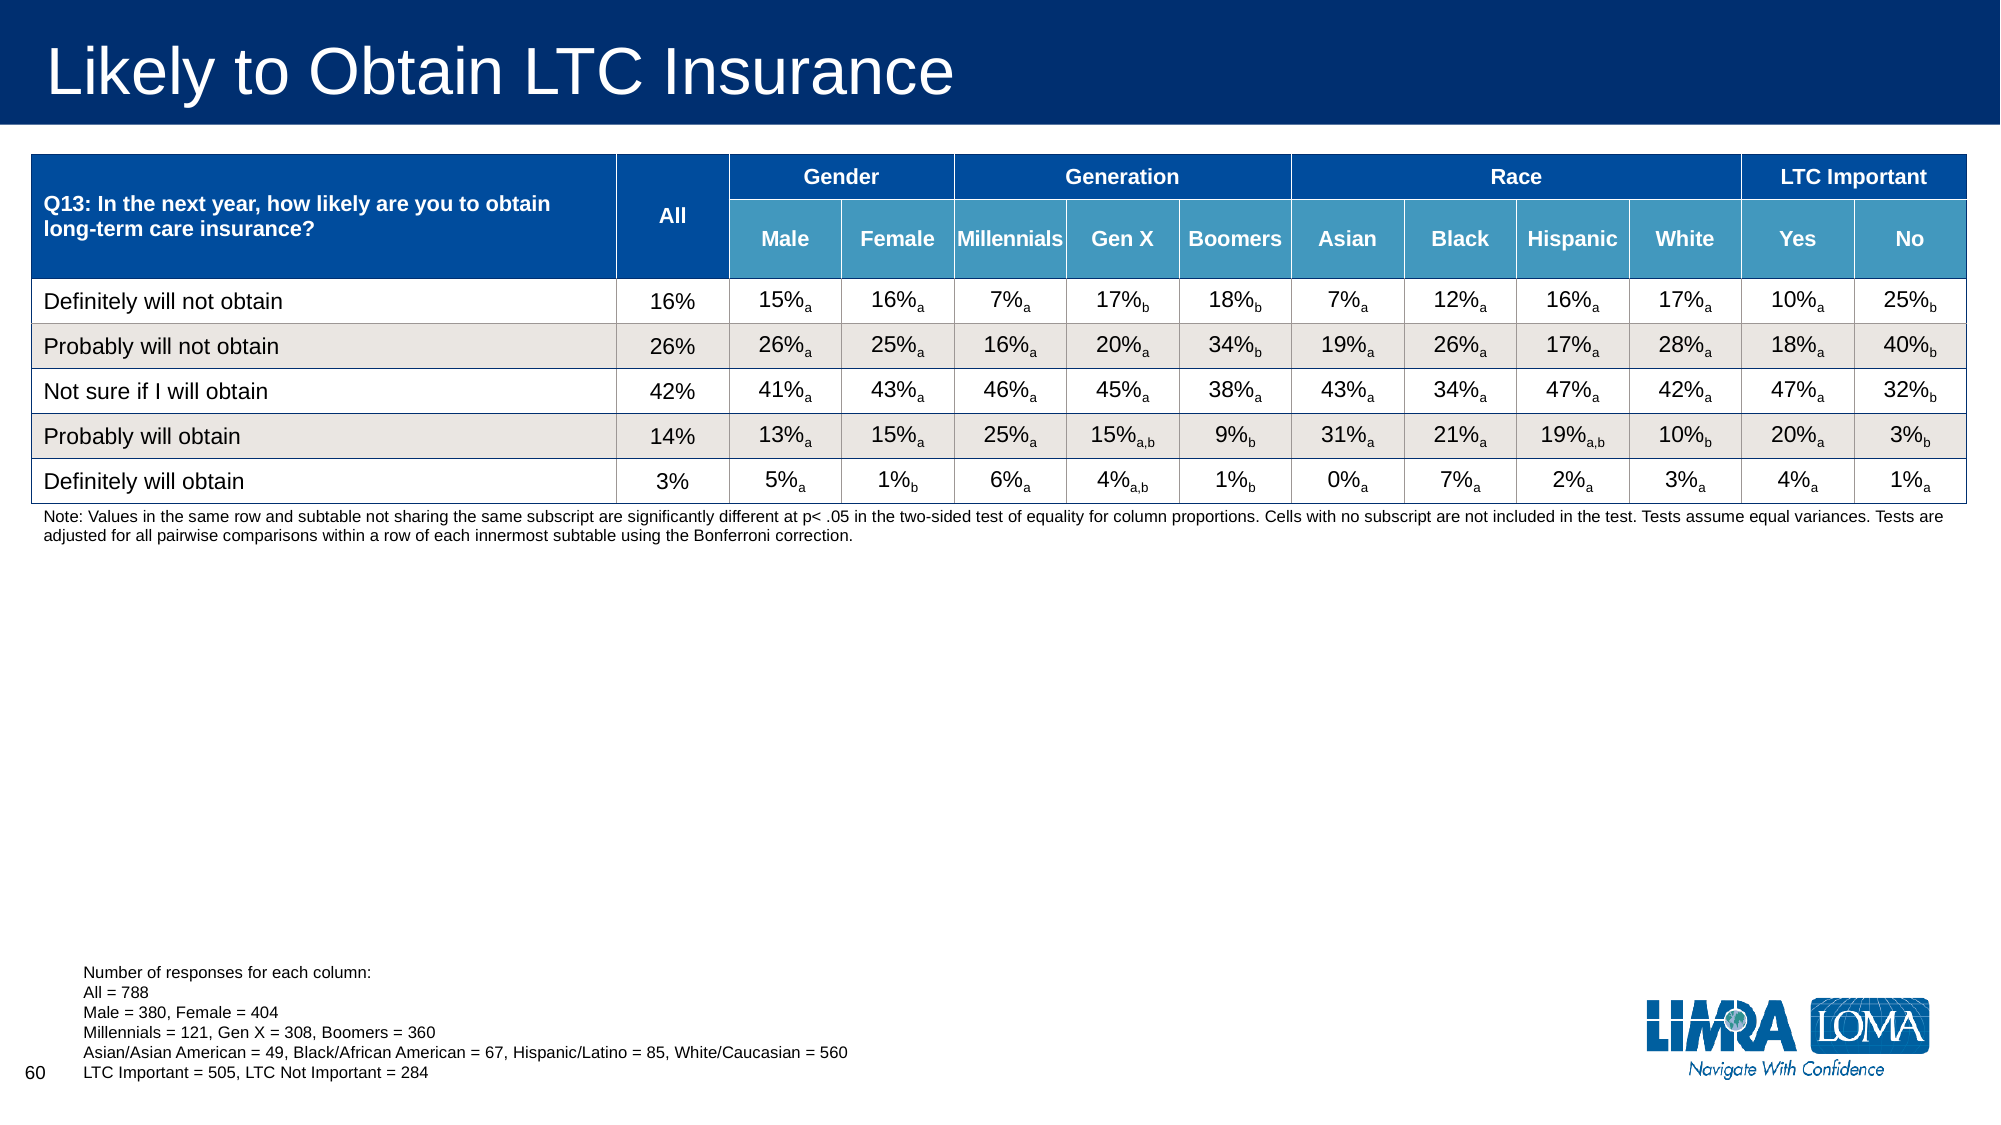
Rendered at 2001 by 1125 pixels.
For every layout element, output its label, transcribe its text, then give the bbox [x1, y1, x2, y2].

table_cell Note: Values in the same row and subtable not sharing the same subscript are significantly different at p< .05 in the two-sided test of equality for column proportions. Cells with no subscript are not included in the test. Tests assume equal variances. Tests are adjusted for all pairwise comparisons within a row of each innermost subtable using the Bonferroni correction. [31, 504, 1966, 548]
table_cell 25%a [842, 324, 954, 368]
table_cell 16%a [842, 279, 954, 323]
table_cell 38%a [1180, 369, 1291, 413]
title Likely to Obtain LTC Insurance [0, 0, 2000, 141]
table_cell Black [1405, 200, 1516, 278]
table_cell 18%a [1742, 324, 1854, 368]
slide_number 60 [10, 1053, 83, 1114]
table_header All [617, 155, 729, 278]
table_cell 6%a [955, 459, 1066, 503]
table_cell 26%a [730, 324, 841, 368]
table_cell 10%b [1630, 414, 1741, 458]
table_cell 3% [617, 459, 729, 503]
table_cell 43%a [1292, 369, 1404, 413]
table_cell 41%a [730, 369, 841, 413]
picture [1644, 995, 1932, 1081]
table_cell Probably will not obtain [32, 324, 616, 368]
table_cell 13%a [730, 414, 841, 458]
table_cell 42% [617, 369, 729, 413]
table_cell 3%b [1855, 414, 1966, 458]
table_cell 26% [617, 324, 729, 368]
table_cell 40%b [1855, 324, 1966, 368]
table_header LTC Important [1742, 155, 1966, 199]
table_cell Yes [1742, 200, 1854, 278]
table_cell 18%b [1180, 279, 1291, 323]
table_cell 42%a [1630, 369, 1741, 413]
table_cell 25%b [1855, 279, 1966, 323]
table_header Race [1292, 155, 1741, 199]
table_cell 16%a [955, 324, 1066, 368]
list Number of responses for each column: All = 788 Male = 380, Female = 404 Millennials = 121, Gen X = 308, Boomers = 360 Asian/Asian American = 49, Black/African American = 67, Hispanic/Latino = 85, White/Caucasian = 560 LTC Important = 505, LTC Not Important = 284 [68, 954, 946, 1089]
table_cell White [1630, 200, 1741, 278]
table_cell 19%a,b [1517, 414, 1629, 458]
table_cell 20%a [1742, 414, 1854, 458]
table_cell 15%a,b [1067, 414, 1179, 458]
table_cell Probably will obtain [32, 414, 616, 458]
table_cell 47%a [1517, 369, 1629, 413]
table_cell 19%a [1292, 324, 1404, 368]
table_cell 4%a,b [1067, 459, 1179, 503]
table_cell 14% [617, 414, 729, 458]
table_cell 34%b [1180, 324, 1291, 368]
table_cell 28%a [1630, 324, 1741, 368]
table_cell 15%a [842, 414, 954, 458]
table_cell Asian [1292, 200, 1404, 278]
table_cell 25%a [955, 414, 1066, 458]
table_cell 7%a [955, 279, 1066, 323]
table_cell 5%a [730, 459, 841, 503]
table_cell 1%b [1180, 459, 1291, 503]
table_cell 26%a [1405, 324, 1516, 368]
table_cell 9%b [1180, 414, 1291, 458]
table_cell 16% [617, 279, 729, 323]
table_cell 4%a [1742, 459, 1854, 503]
table_cell 7%a [1405, 459, 1516, 503]
table_cell Female [842, 200, 954, 278]
table_cell 3%a [1630, 459, 1741, 503]
table_cell Not sure if I will obtain [32, 369, 616, 413]
table_cell 16%a [1517, 279, 1629, 323]
table_cell 45%a [1067, 369, 1179, 413]
table_cell 46%a [955, 369, 1066, 413]
table_header Q13: In the next year, how likely are you to obtain long-term care insurance? [32, 155, 616, 278]
table_cell 10%a [1742, 279, 1854, 323]
table_cell 34%a [1405, 369, 1516, 413]
table_cell 1%a [1855, 459, 1966, 503]
table_cell Definitely will obtain [32, 459, 616, 503]
table_cell 17%a [1630, 279, 1741, 323]
table_header Generation [955, 155, 1291, 199]
table_cell Boomers [1180, 200, 1291, 278]
table_cell No [1855, 200, 1966, 278]
table_cell 47%a [1742, 369, 1854, 413]
table_cell 20%a [1067, 324, 1179, 368]
table_cell 43%a [842, 369, 954, 413]
table_header Gender [730, 155, 954, 199]
table_cell Hispanic [1517, 200, 1629, 278]
table_cell 12%a [1405, 279, 1516, 323]
table_cell 1%b [842, 459, 954, 503]
table_cell 31%a [1292, 414, 1404, 458]
table_cell 7%a [1292, 279, 1404, 323]
table_cell Gen X [1067, 200, 1179, 278]
table_cell Definitely will not obtain [32, 279, 616, 323]
table_cell 2%a [1517, 459, 1629, 503]
table_cell 17%b [1067, 279, 1179, 323]
table_cell Male [730, 200, 841, 278]
table_cell 21%a [1405, 414, 1516, 458]
table_cell 15%a [730, 279, 841, 323]
table_cell Millennials [955, 200, 1066, 278]
table_cell 0%a [1292, 459, 1404, 503]
table_cell 32%b [1855, 369, 1966, 413]
table_cell 17%a [1517, 324, 1629, 368]
